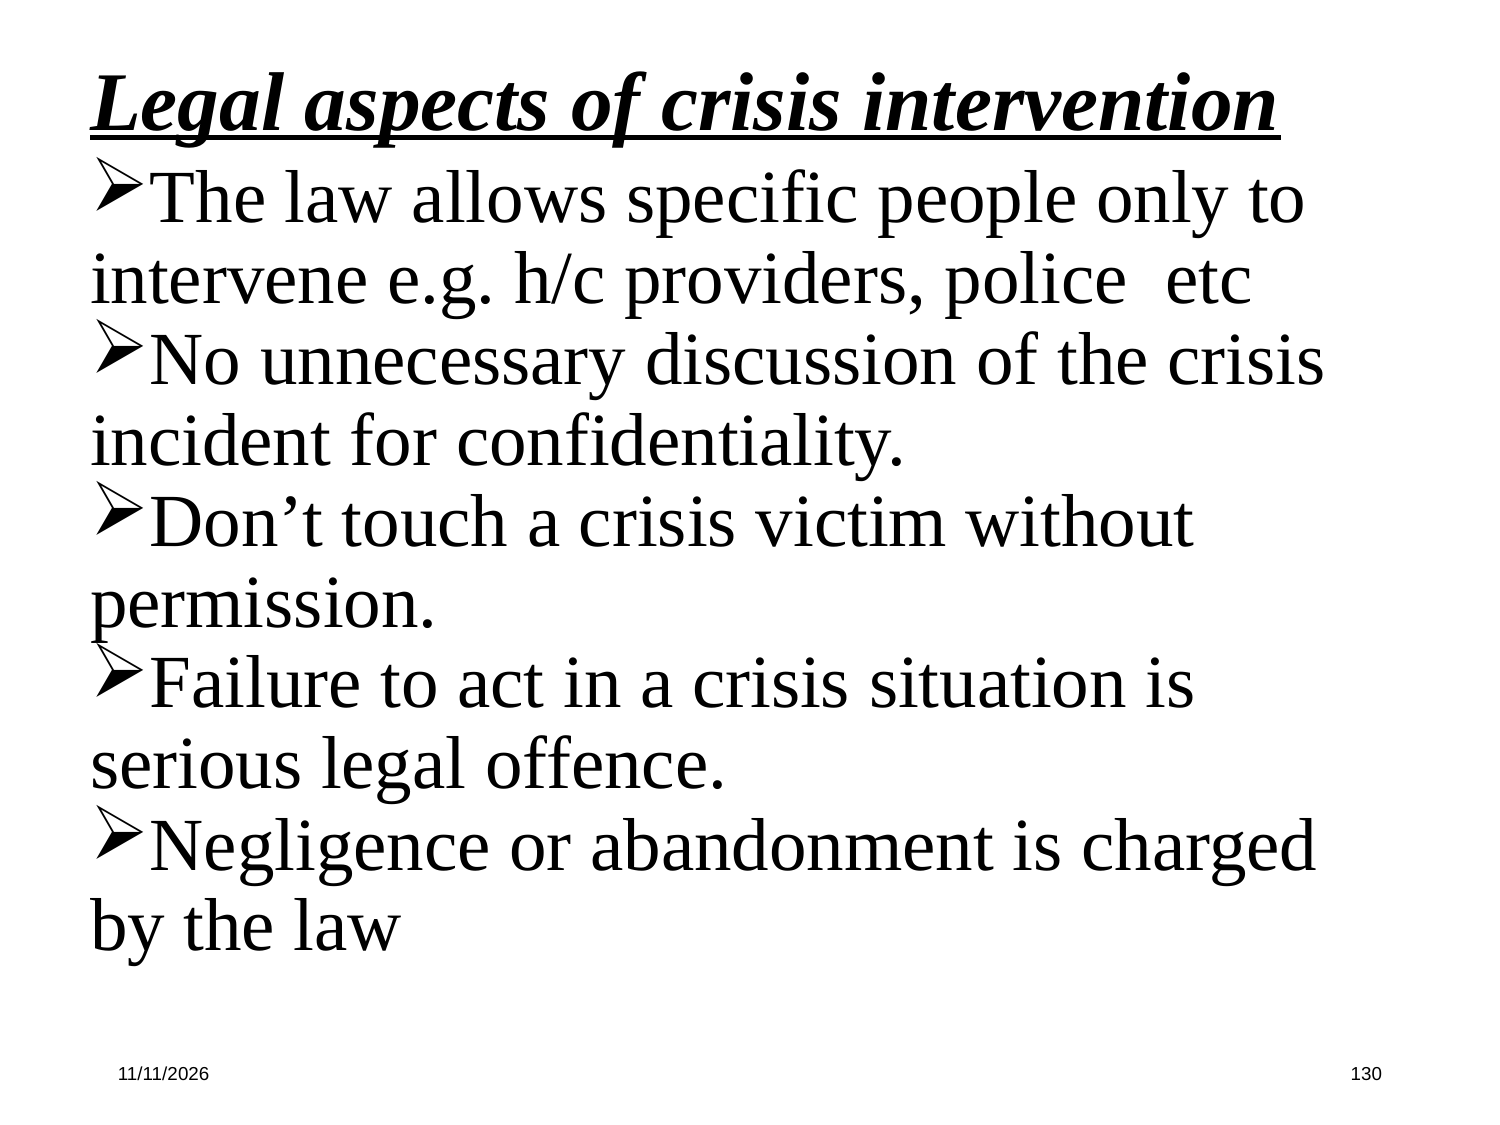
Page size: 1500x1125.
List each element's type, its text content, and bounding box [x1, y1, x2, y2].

title Legal aspects of crisis intervention [75, 45, 1425, 149]
text_box 130 [1059, 1042, 1397, 1103]
list The law allows specific people only to intervene e.g. h/c providers, police etc No unnecessary discussion of the crisis incident for confidentiality. Don’t touch a crisis victim without permission. Failure to act in a crisis situation is serious legal offence. Negligence or abandonment is charged by the law [75, 149, 1425, 1075]
text_box 10/16/19 [103, 1042, 441, 1103]
